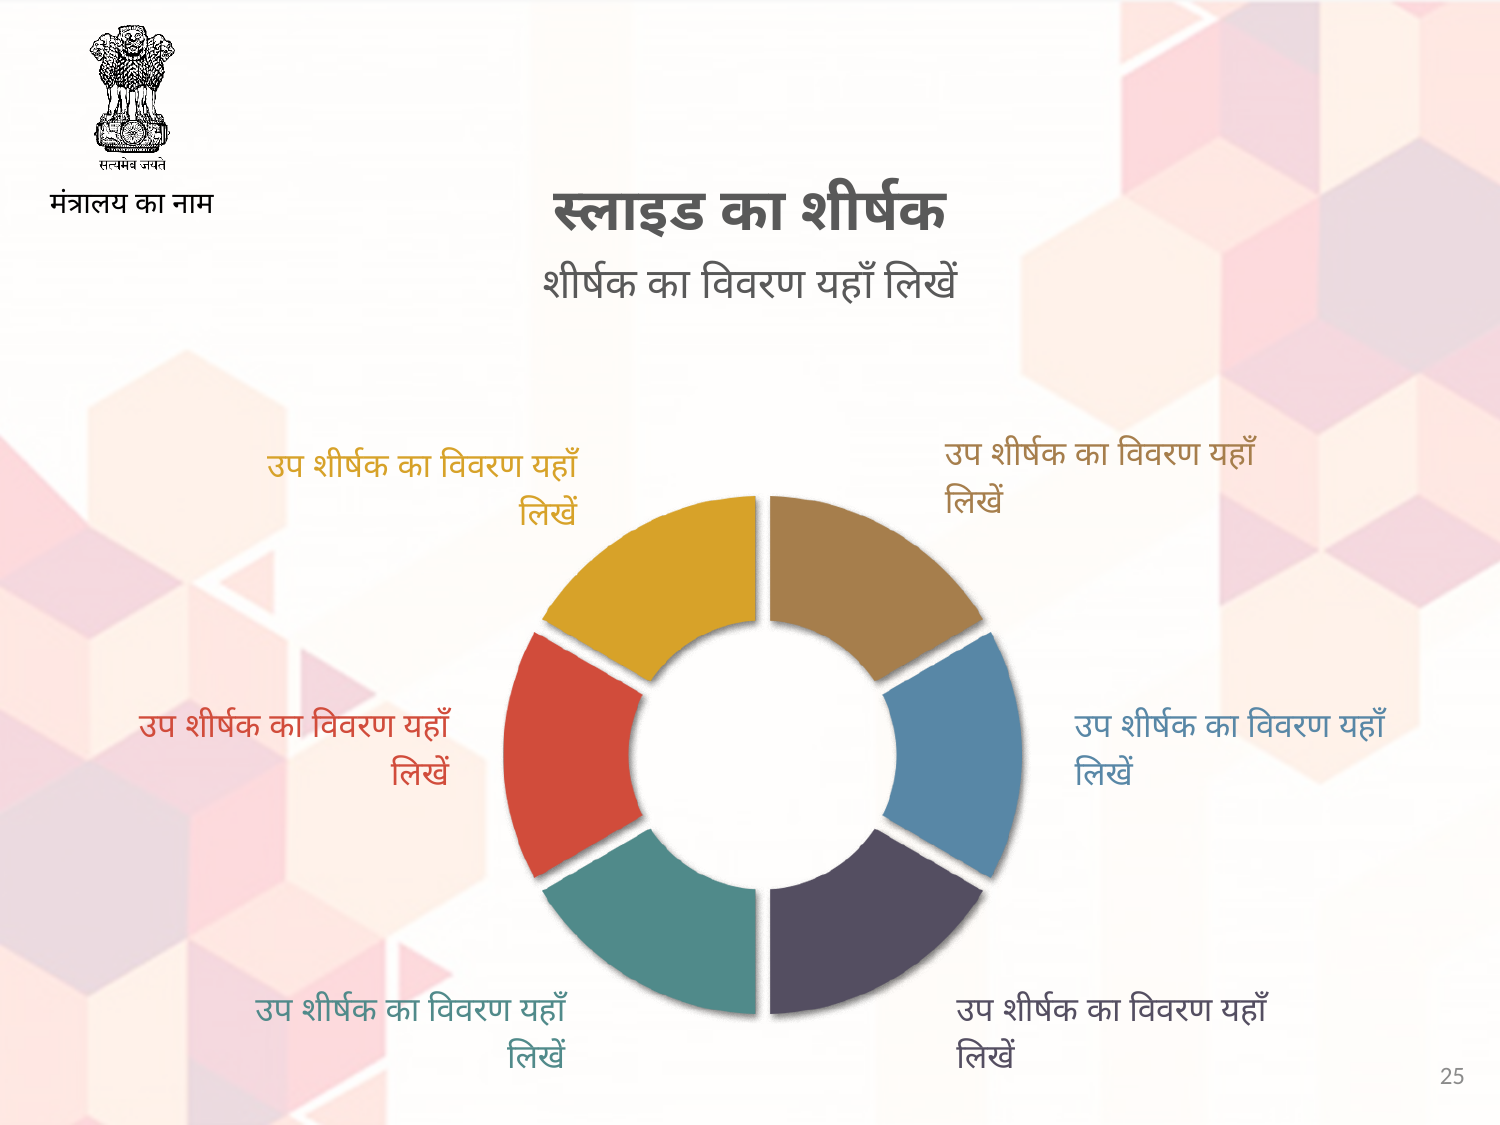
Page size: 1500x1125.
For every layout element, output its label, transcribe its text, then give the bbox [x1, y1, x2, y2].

text_box उप शीर्षक का विवरण यहाँ लिखें [228, 975, 573, 1080]
text_box उप शीर्षक का विवरण यहाँ लिखें [240, 432, 585, 536]
text_box उप शीर्षक का विवरण यहाँ लिखें [1068, 692, 1412, 796]
list शीर्षक का विवरण यहाँ लिखें [219, 255, 1281, 350]
text_box उप शीर्षक का विवरण यहाँ लिखें [937, 420, 1282, 524]
picture [84, 19, 180, 175]
picture [444, 456, 1068, 1024]
text_box उप शीर्षक का विवरण यहाँ लिखें [112, 692, 444, 796]
list स्लाइड का शीर्षक [278, 172, 1222, 244]
text_box उप शीर्षक का विवरण यहाँ लिखें [949, 975, 1294, 1080]
slide_number 25 [1142, 1044, 1481, 1105]
list मंत्रालय का नाम [0, 180, 268, 279]
